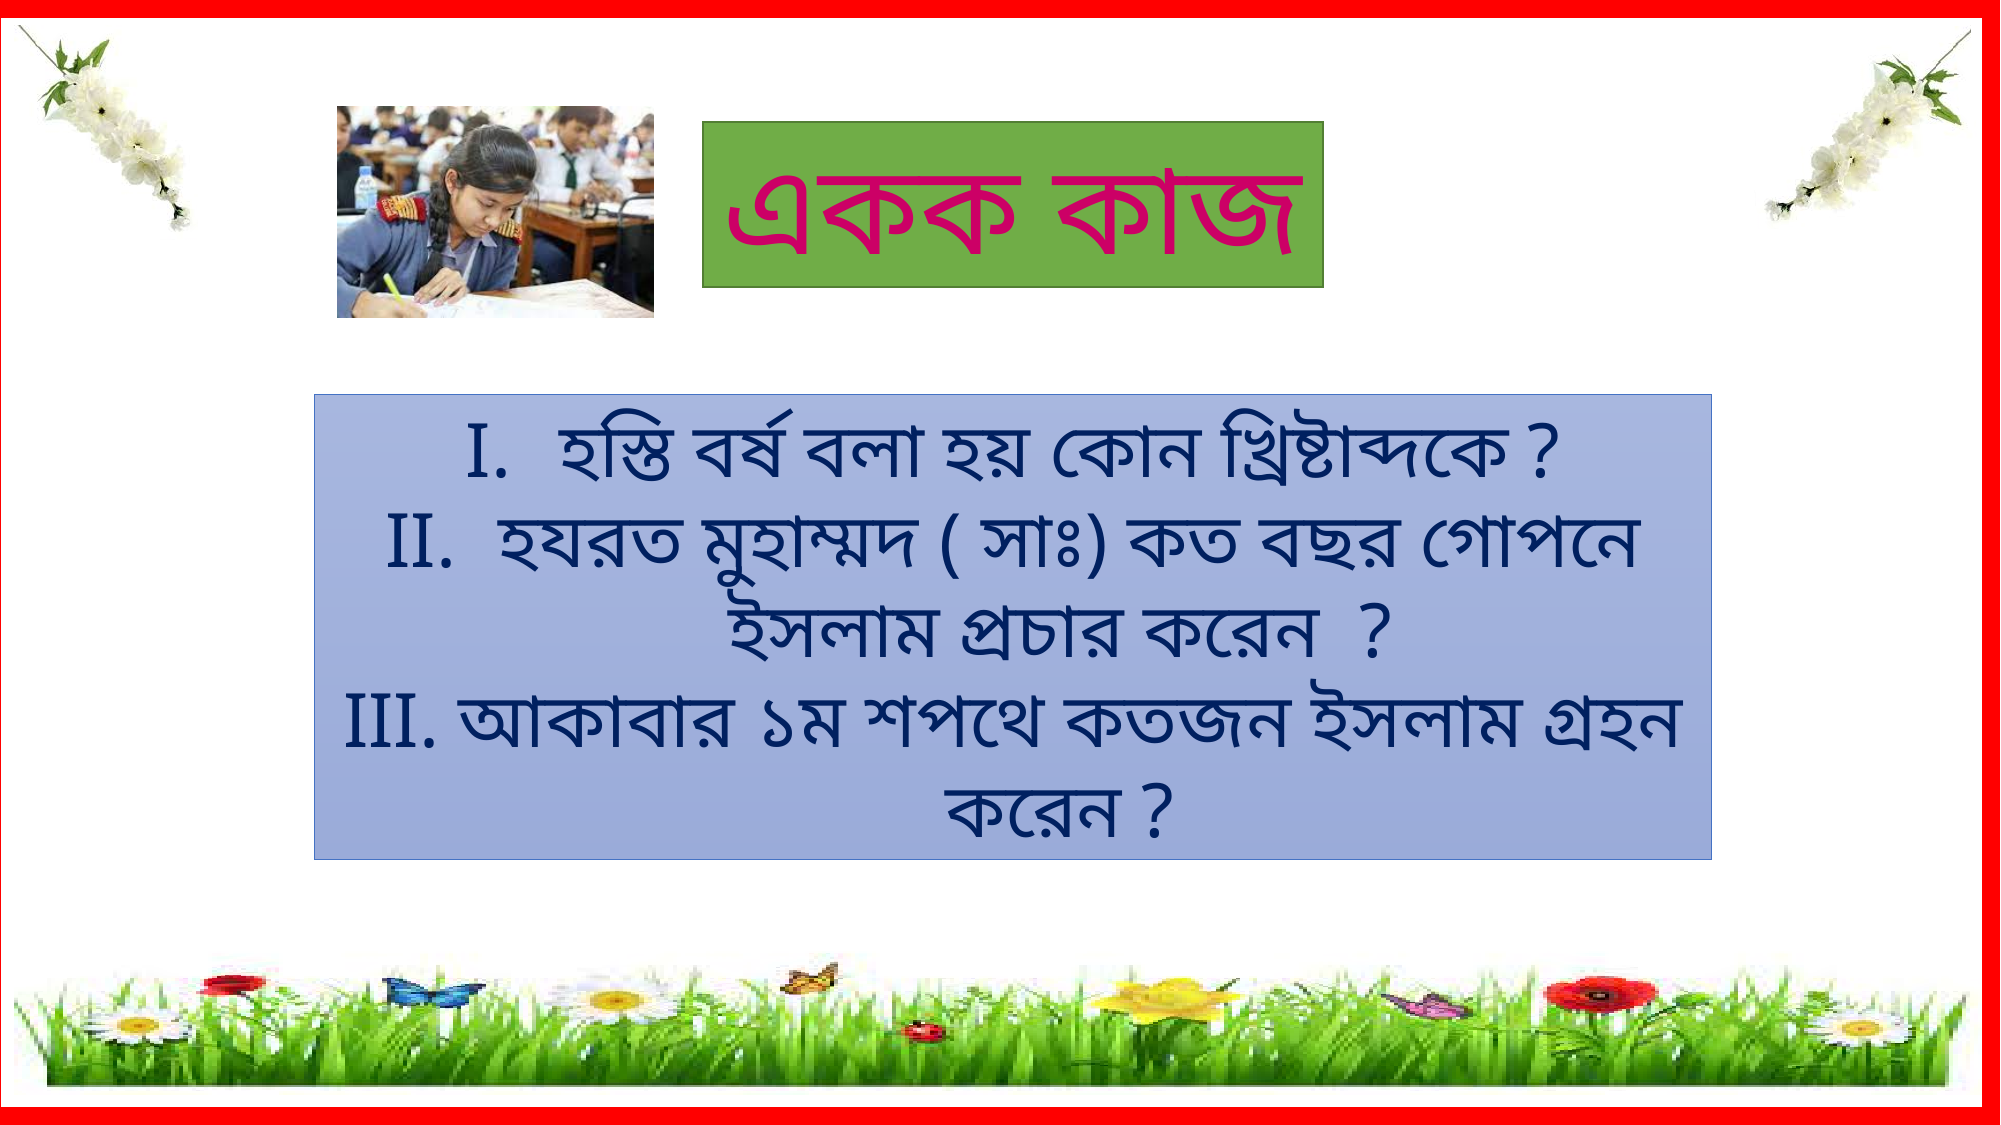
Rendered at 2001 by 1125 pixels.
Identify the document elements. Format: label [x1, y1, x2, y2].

picture [14, 928, 1983, 1095]
picture [337, 106, 654, 318]
picture [1752, 31, 1977, 256]
text_box [0, 0, 2000, 1125]
picture [14, 25, 229, 240]
